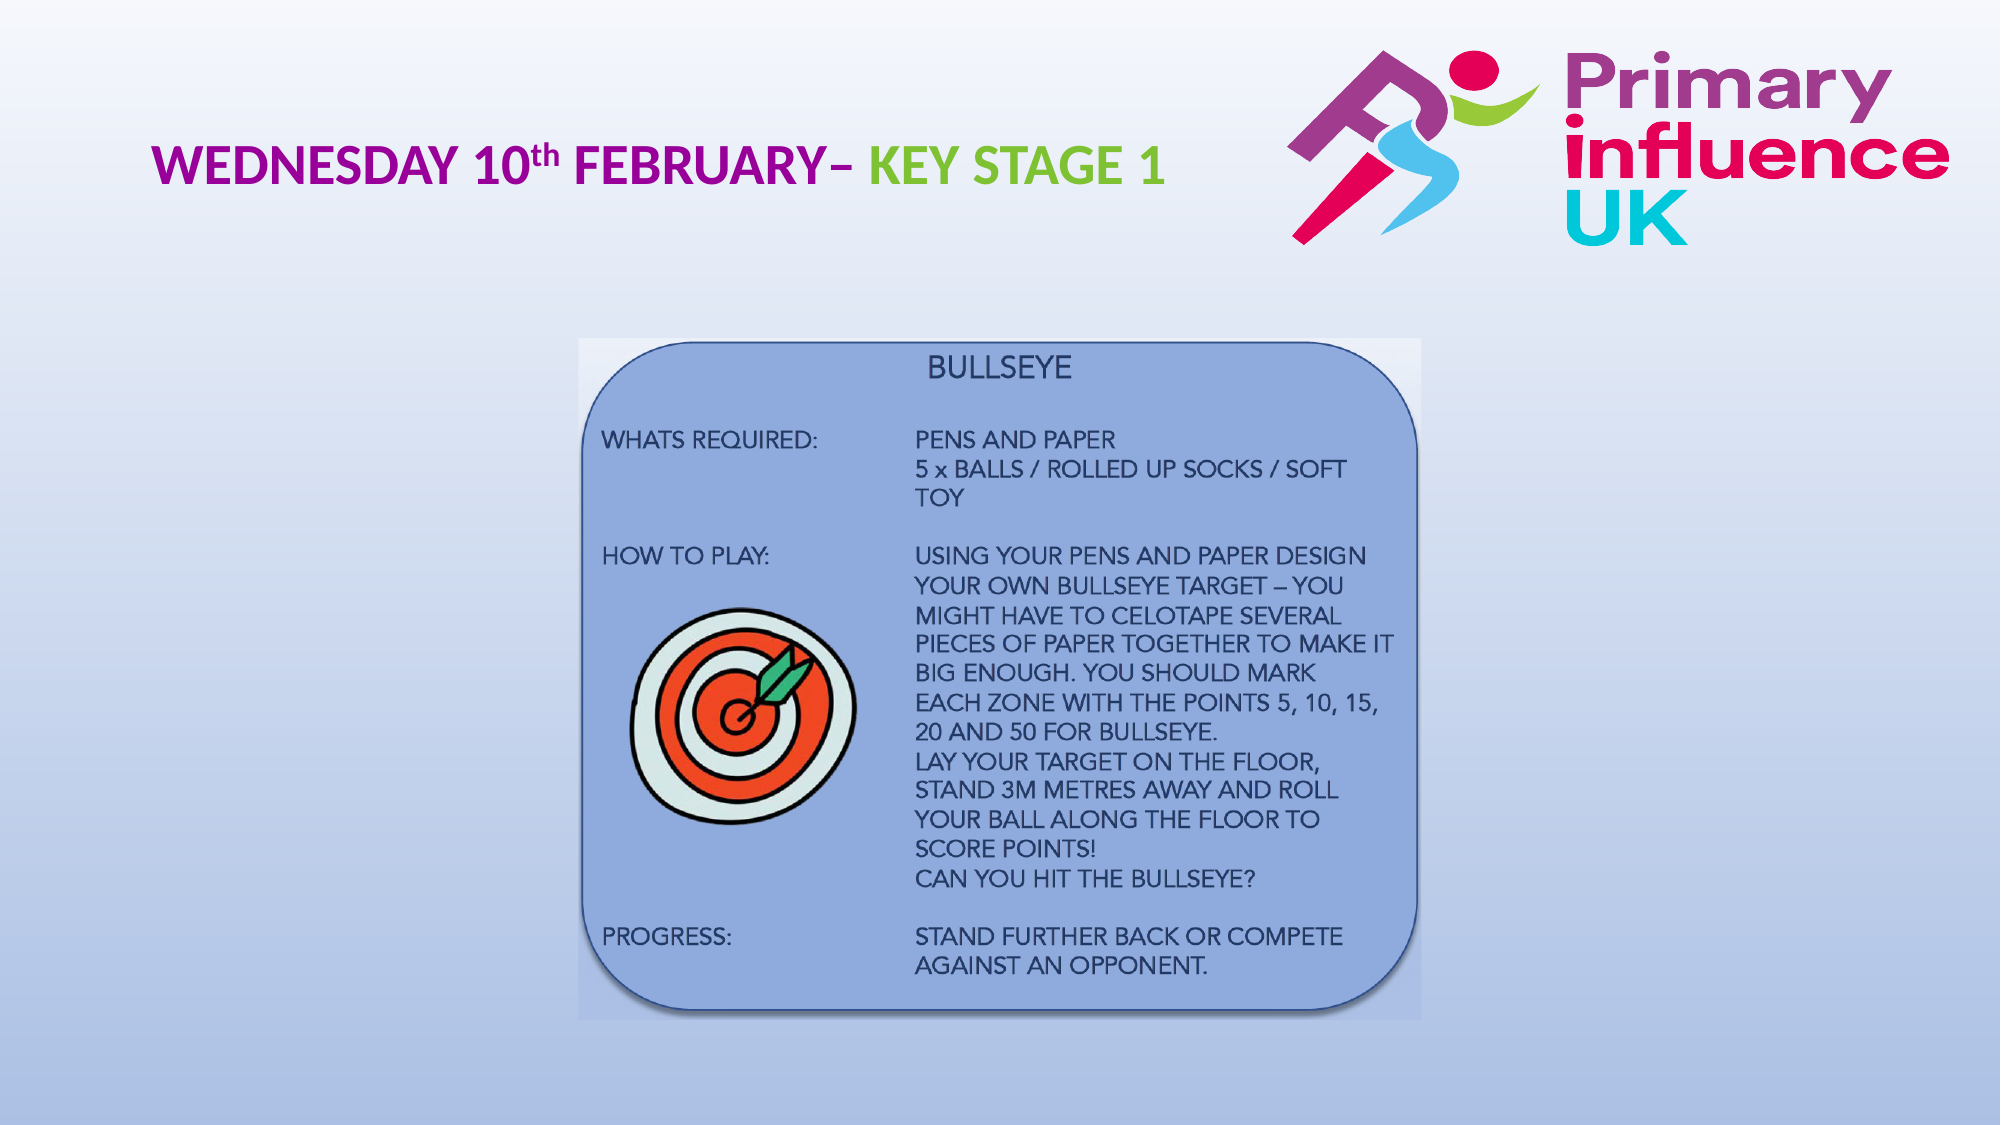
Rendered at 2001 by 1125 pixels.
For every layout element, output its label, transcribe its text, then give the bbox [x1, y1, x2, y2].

picture [1284, 48, 1952, 249]
picture [578, 338, 1422, 1020]
text_box WEDNESDAY 10th FEBRUARY– KEY STAGE 1 [136, 118, 1192, 204]
